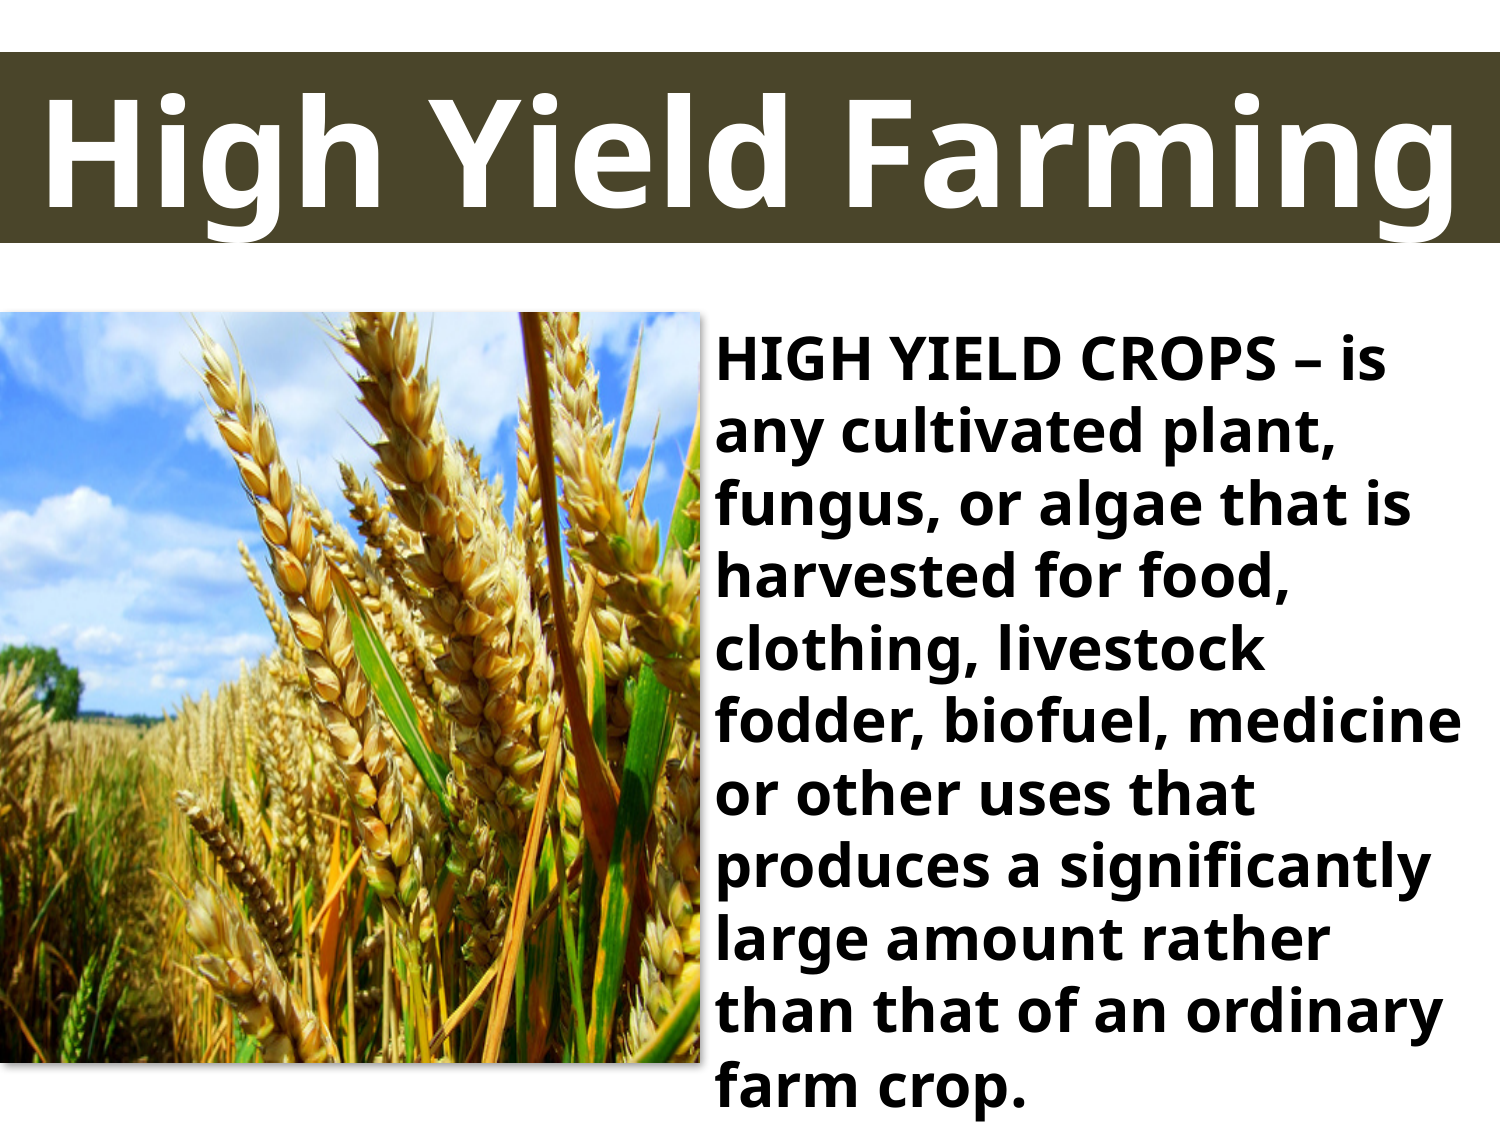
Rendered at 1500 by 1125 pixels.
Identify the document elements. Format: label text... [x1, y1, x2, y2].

text_box HIGH YIELD CROPS – is any cultivated plant, fungus, or algae that is harvested for food, clothing, livestock fodder, biofuel, medicine or other uses that produces a significantly large amount rather than that of an ordinary farm crop. [698, 311, 1500, 1125]
picture [0, 312, 701, 1063]
text_box High Yield Farming [0, 48, 1500, 247]
